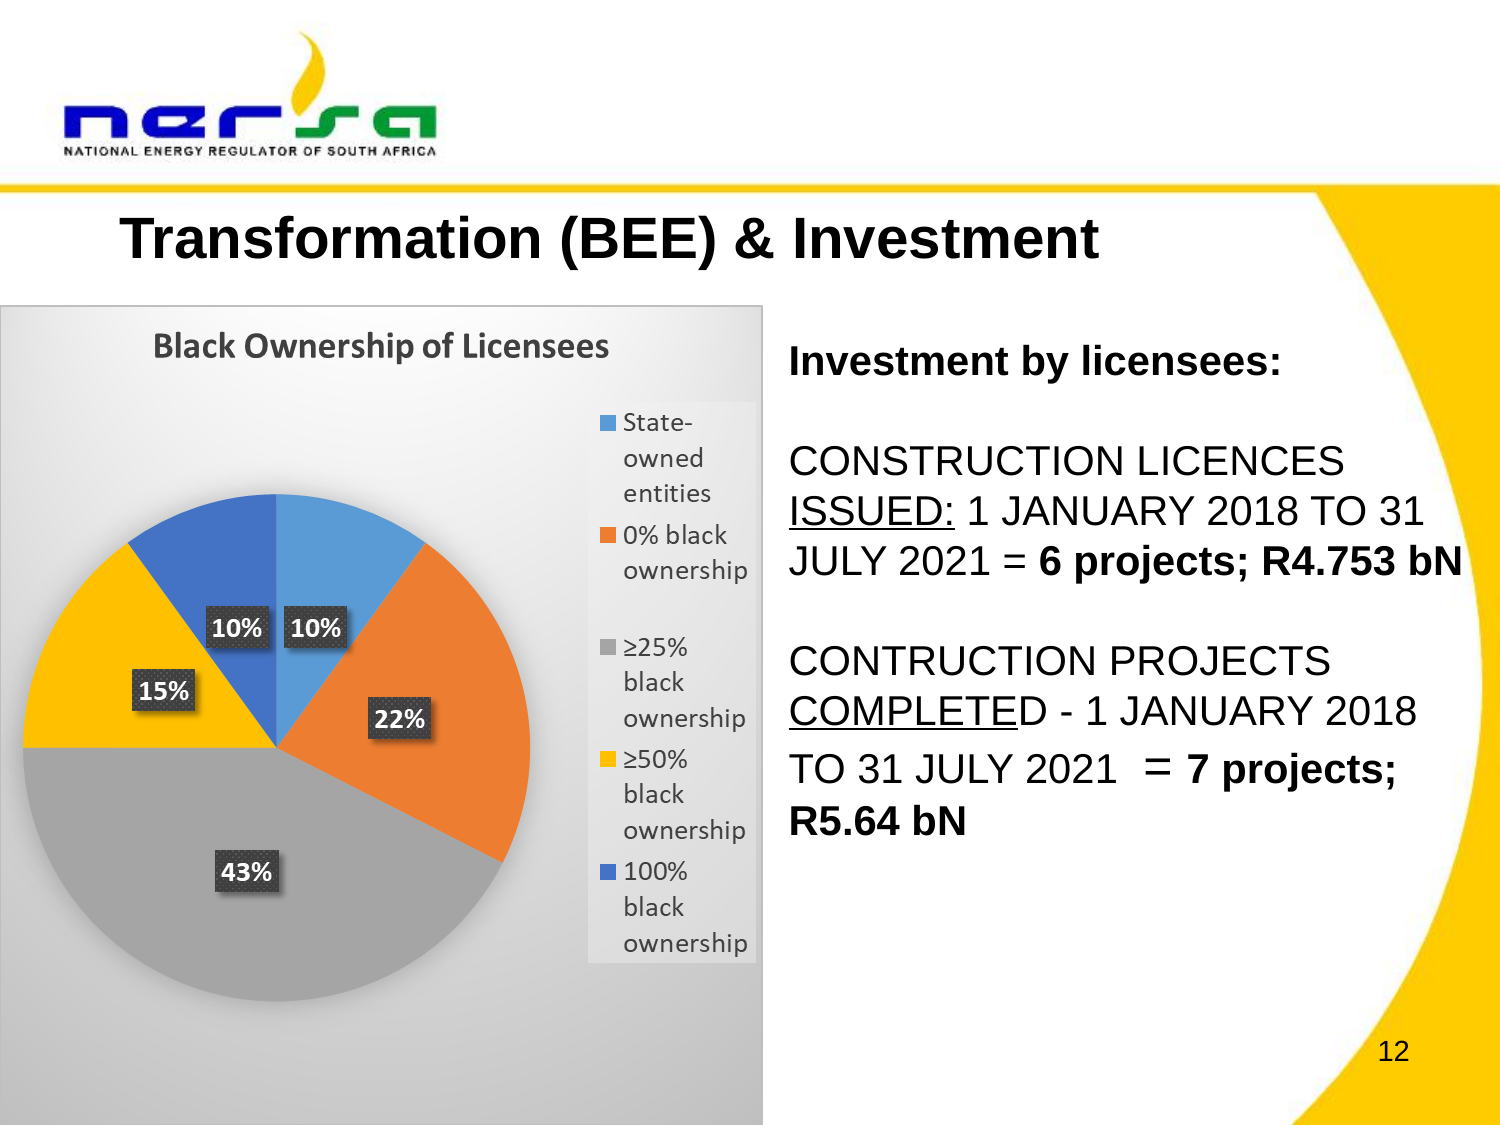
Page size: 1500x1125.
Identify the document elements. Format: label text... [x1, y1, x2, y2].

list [0, 297, 771, 1125]
text_box Transformation (BEE) & Investment [29, 193, 1500, 278]
text_box Investment by licensees: CONSTRUCTION LICENCES ISSUED: 1 JANUARY 2018 TO 31 JULY 2021 = 6 projects; R4.753 bN CONTRUCTION PROJECTS COMPLETED - 1 JANUARY 2018 TO 31 JULY 2021 = 7 projects; R5.64 bN [776, 326, 1483, 852]
picture [0, 0, 1500, 1125]
slide_number 12 [1074, 1024, 1426, 1103]
